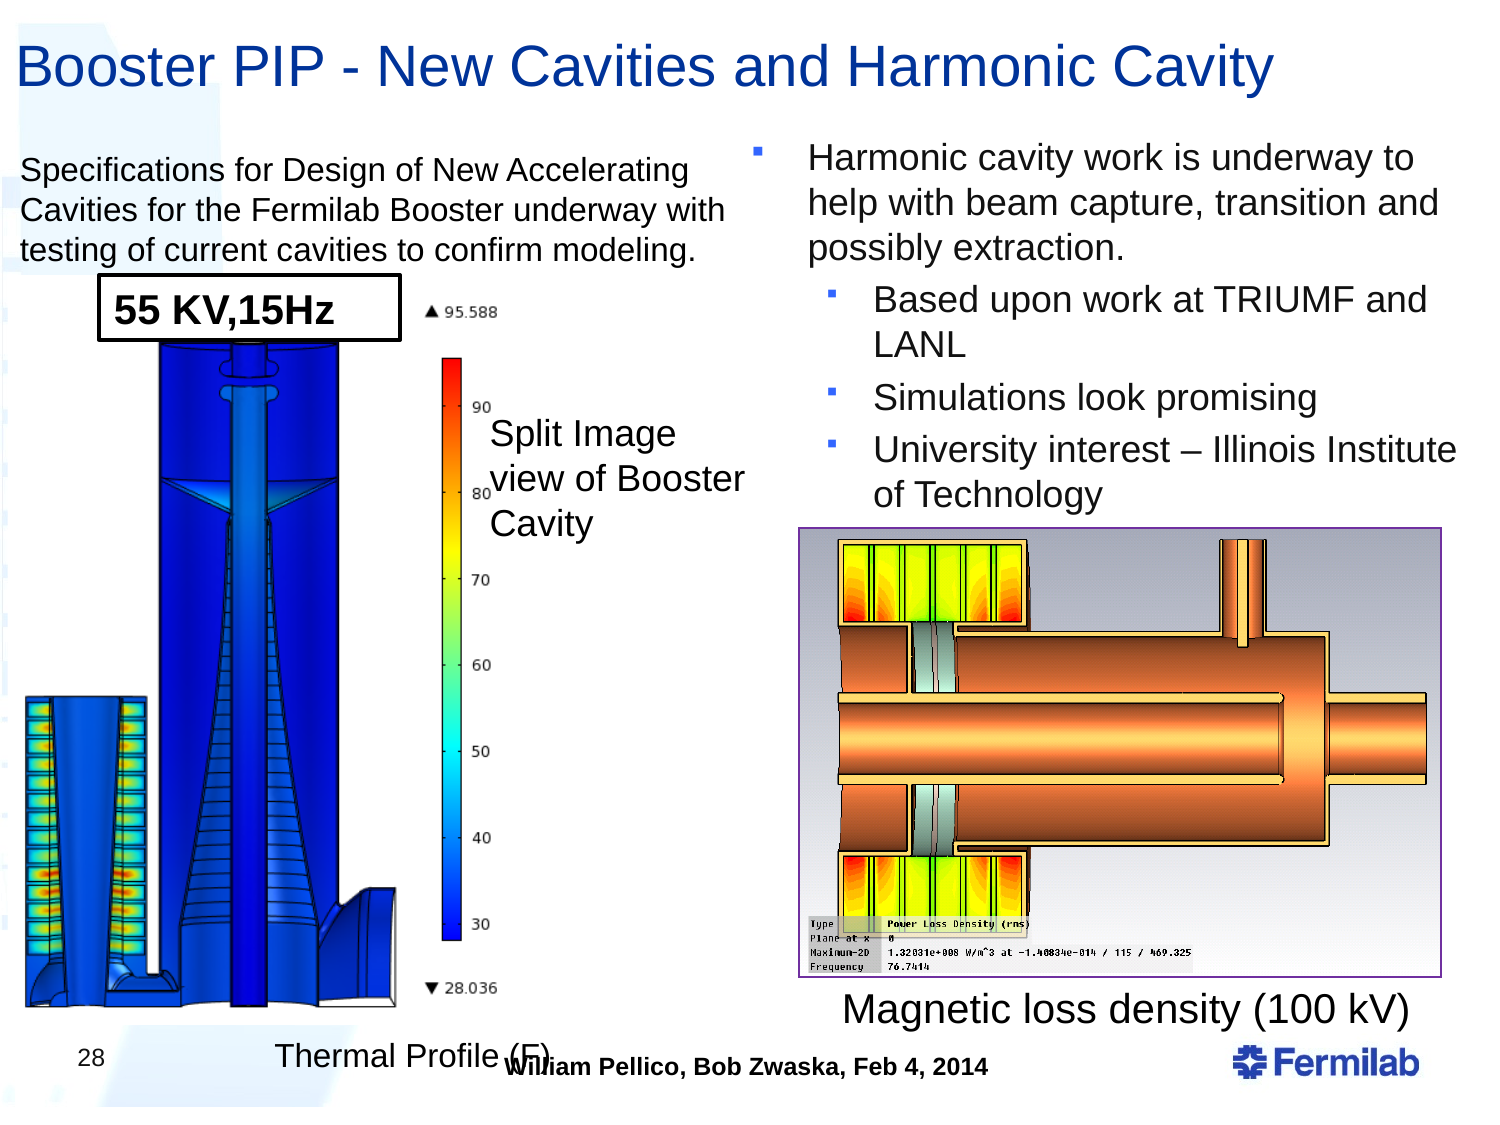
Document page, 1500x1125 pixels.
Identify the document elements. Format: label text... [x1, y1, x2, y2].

text_box Thermal Profile (F) [259, 1026, 576, 1082]
text_box Magnetic loss density (100 kV) [812, 984, 1440, 1040]
slide_number 28 [62, 1035, 376, 1110]
list Harmonic cavity work is underway to help with beam capture, transition and possibly extraction. Based upon work at TRIUMF and LANL Simulations look promising University interest – Illinois Institute of Technology [735, 124, 1499, 1051]
picture [0, 126, 1475, 1107]
title Booster PIP - New Cavities and Harmonic Cavity [0, 1, 1488, 126]
text_box Specifications for Design of New Accelerating Cavities for the Fermilab Booster underway with testing of current cavities to confirm modeling. [4, 137, 748, 279]
text_box Split Image view of Booster Cavity [518, 402, 775, 552]
picture [799, 528, 1441, 977]
